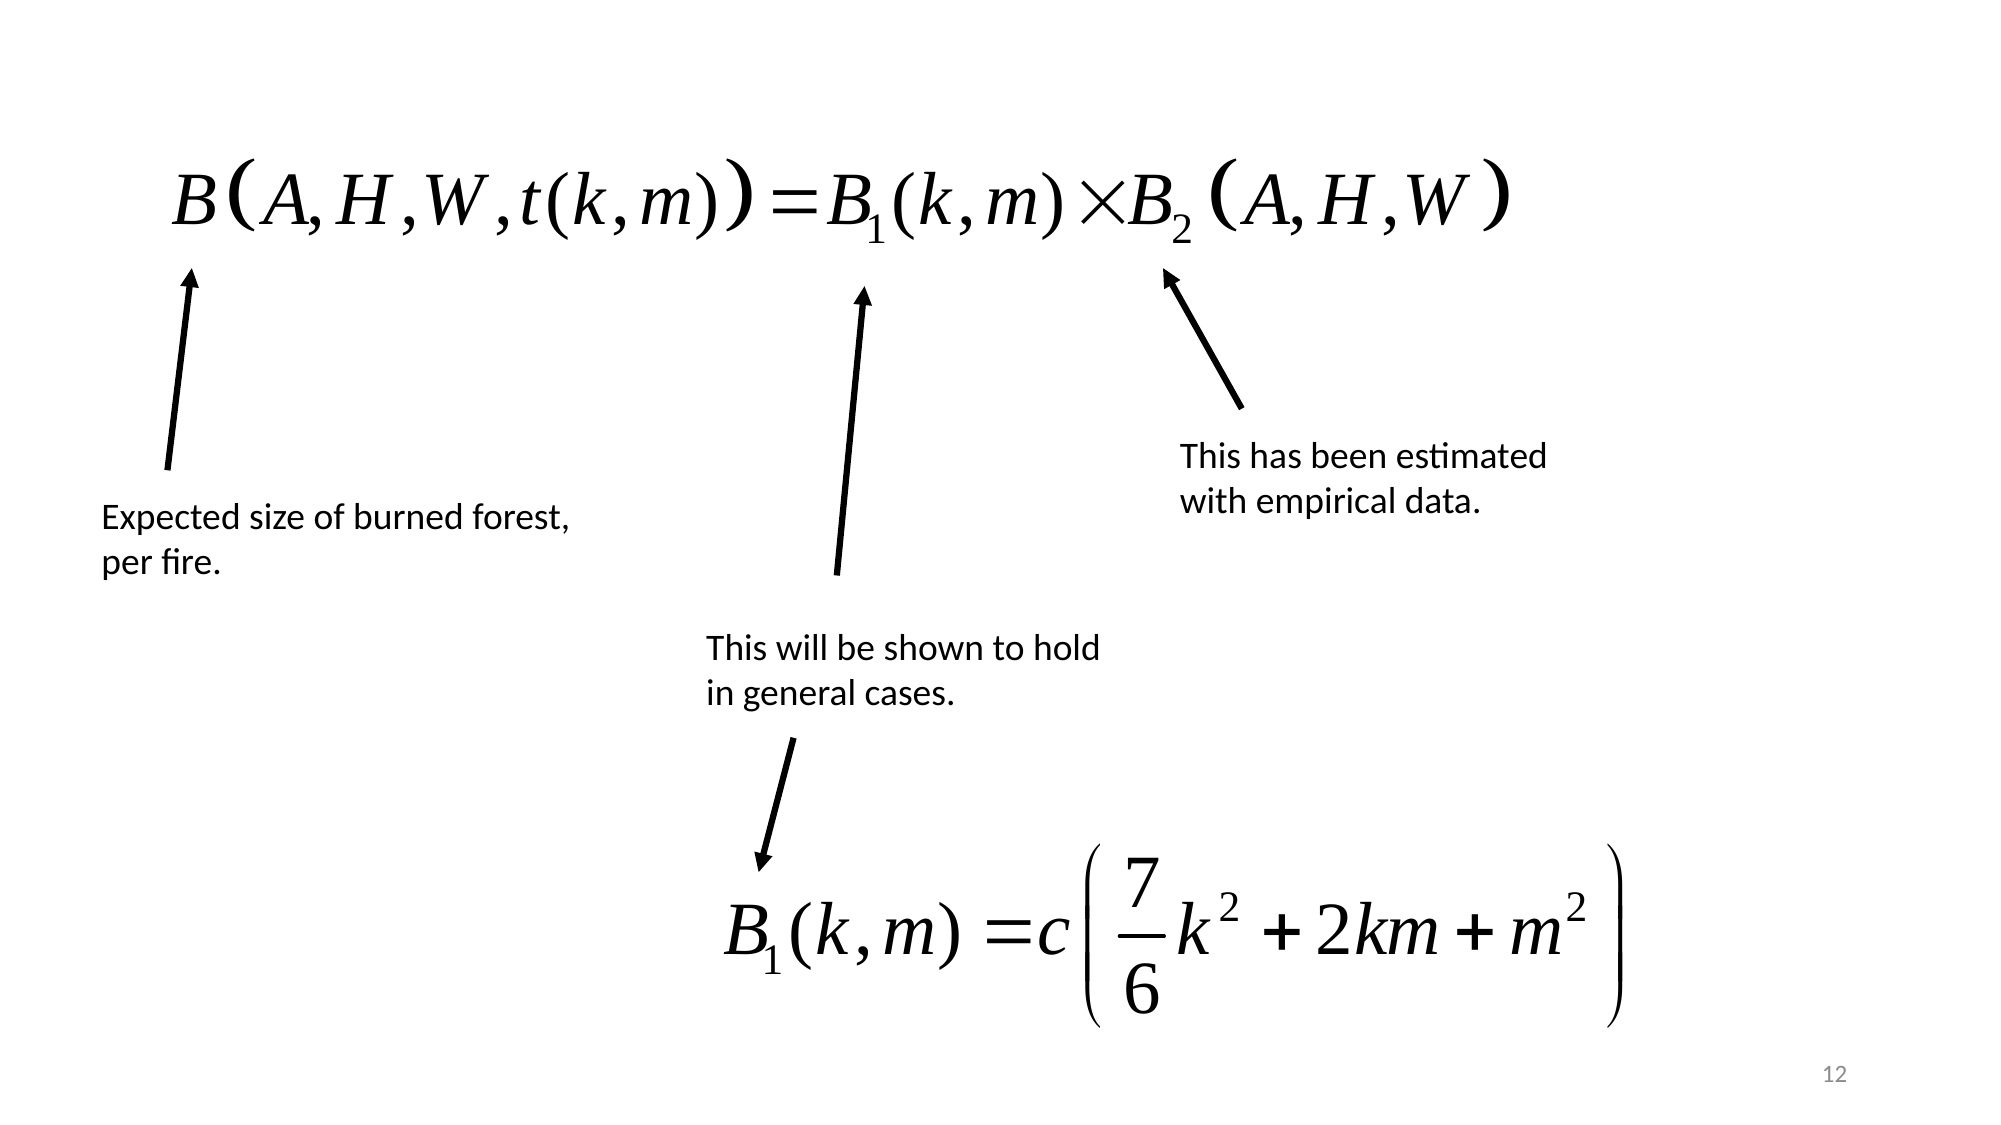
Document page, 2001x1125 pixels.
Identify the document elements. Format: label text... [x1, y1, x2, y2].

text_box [1163, 268, 1242, 409]
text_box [157, 142, 1521, 269]
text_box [167, 268, 192, 471]
text_box This will be shown to hold in general cases. [691, 615, 1125, 720]
text_box This has been estimated with empirical data. [1165, 423, 1564, 529]
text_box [709, 829, 1648, 1043]
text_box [758, 737, 794, 872]
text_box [836, 286, 865, 576]
text_box Expected size of burned forest, per fire. [86, 484, 614, 590]
slide_number 12 [1412, 1042, 1863, 1103]
